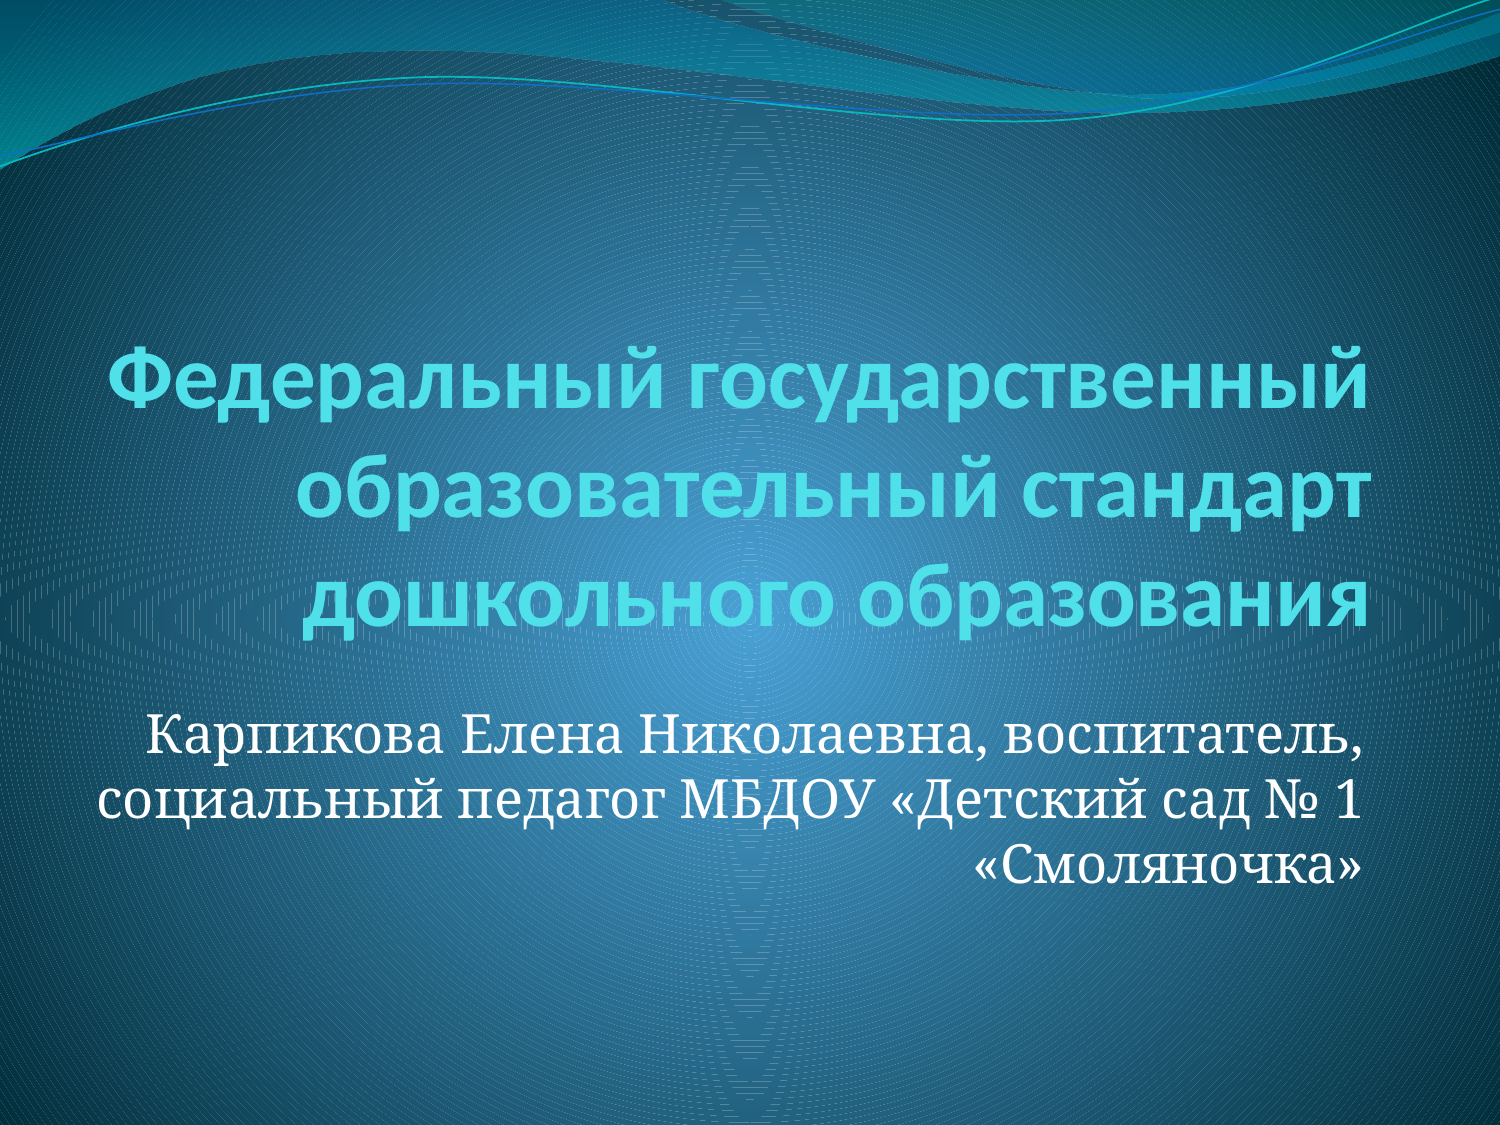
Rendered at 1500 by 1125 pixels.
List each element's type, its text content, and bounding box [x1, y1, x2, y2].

subtitle Карпикова Елена Николаевна, воспитатель, социальный педагог МБДОУ «Детский сад № 1 «Смоляночка» [87, 692, 1376, 965]
title Федеральный государственный образовательный стандарт дошкольного образования [87, 224, 1376, 646]
